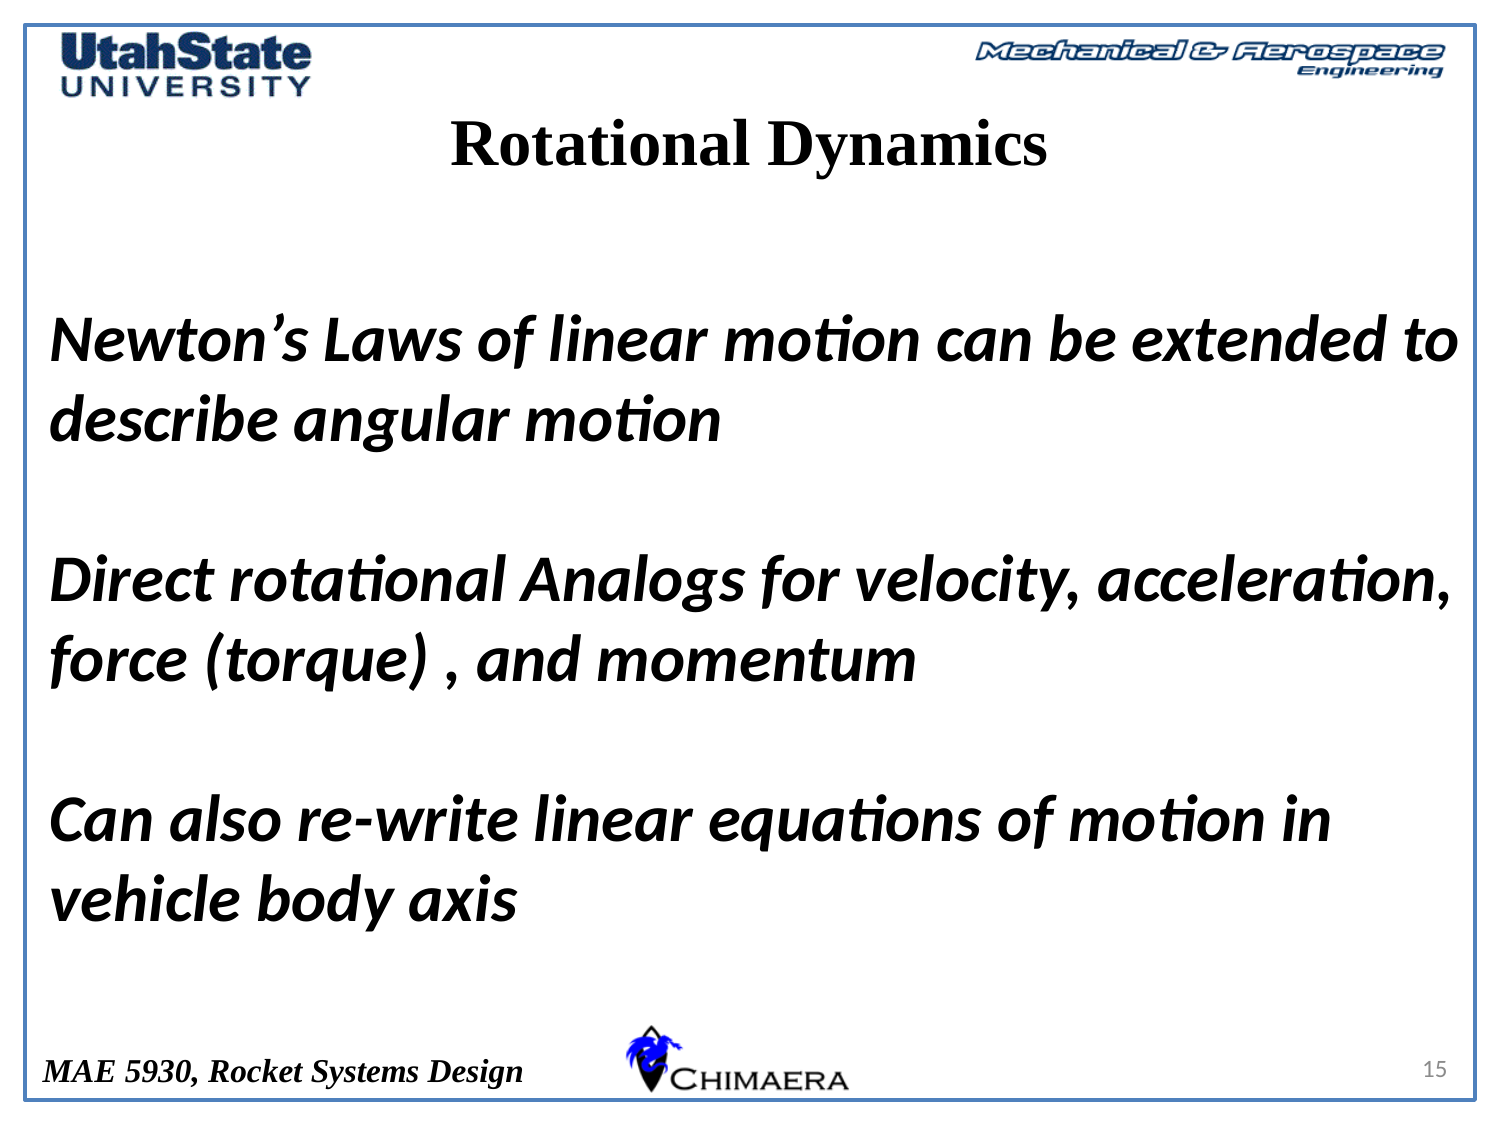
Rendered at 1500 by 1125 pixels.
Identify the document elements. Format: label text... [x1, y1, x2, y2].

picture [975, 37, 1450, 79]
title Rotational Dynamics [75, 45, 1425, 233]
picture [50, 31, 313, 99]
text_box Newton’s Laws of linear motion can be extended to describe angular motion Direct rotational Analogs for velocity, acceleration, force (torque) , and momentum Can also re-write linear equations of motion in vehicle body axis [34, 287, 1492, 942]
slide_number 15 [1350, 1037, 1463, 1098]
picture [624, 1024, 850, 1093]
